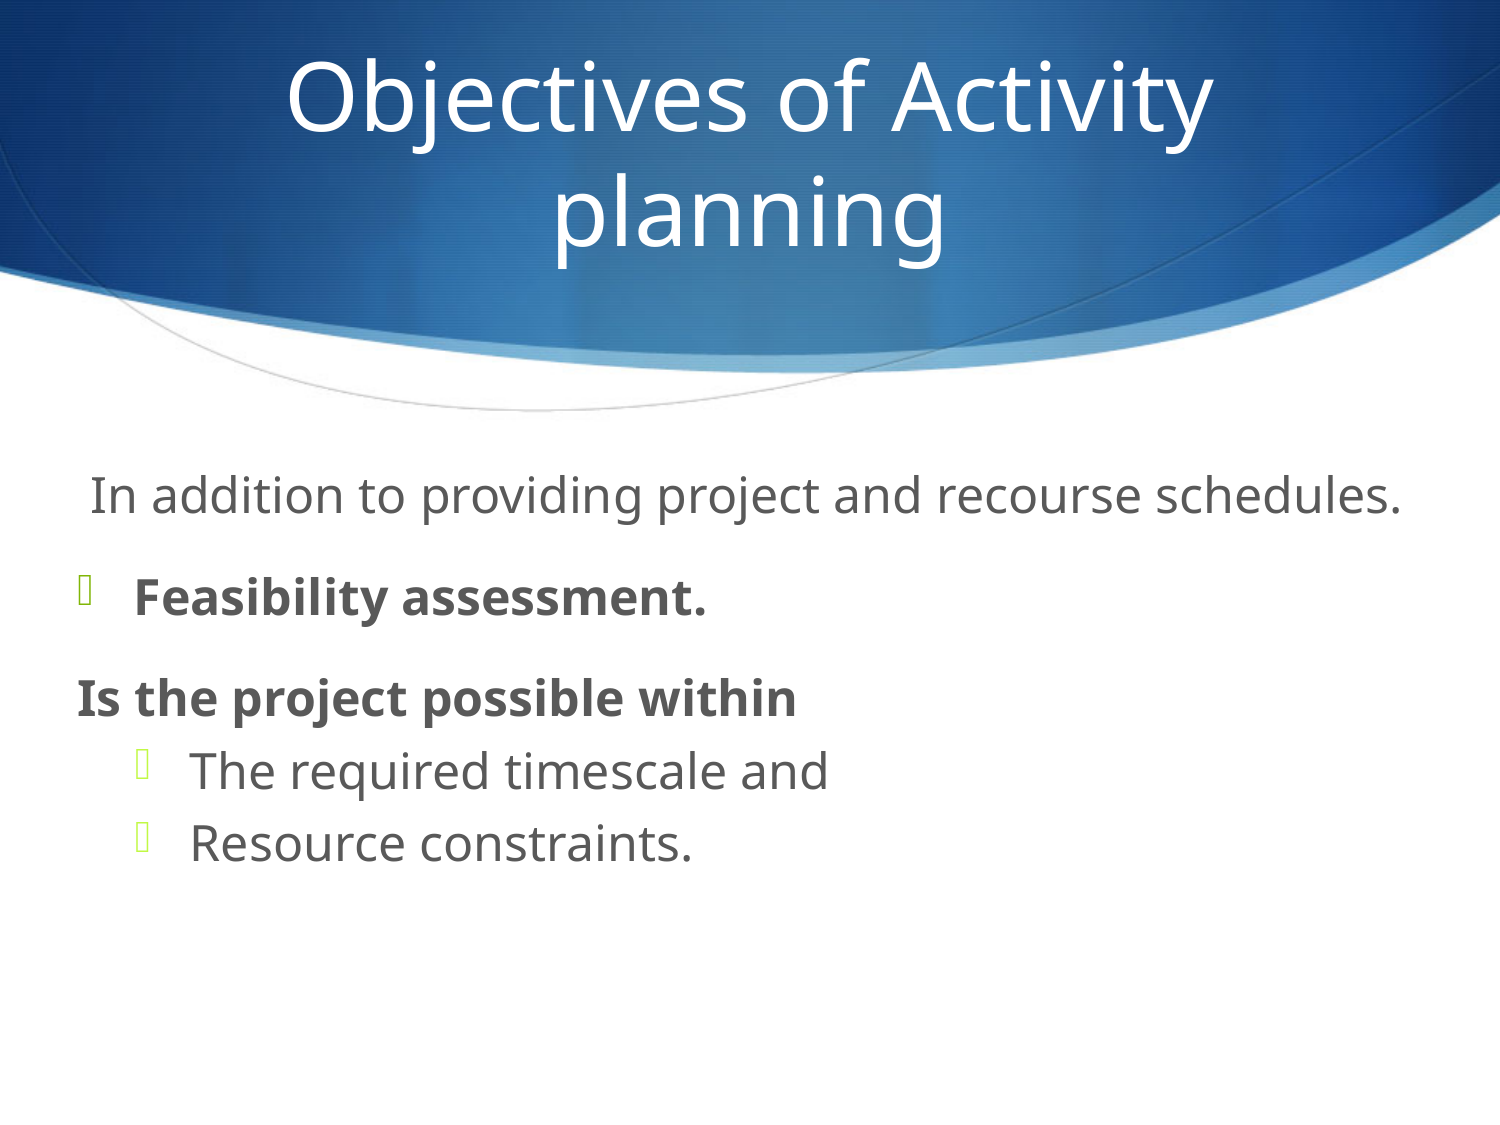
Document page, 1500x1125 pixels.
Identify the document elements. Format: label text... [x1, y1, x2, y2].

list In addition to providing project and recourse schedules. Feasibility assessment. Is the project possible within The required timescale and Resource constraints. [62, 262, 1463, 1075]
picture [0, 0, 1500, 1125]
title Objectives of Activity planning [75, 56, 1425, 245]
